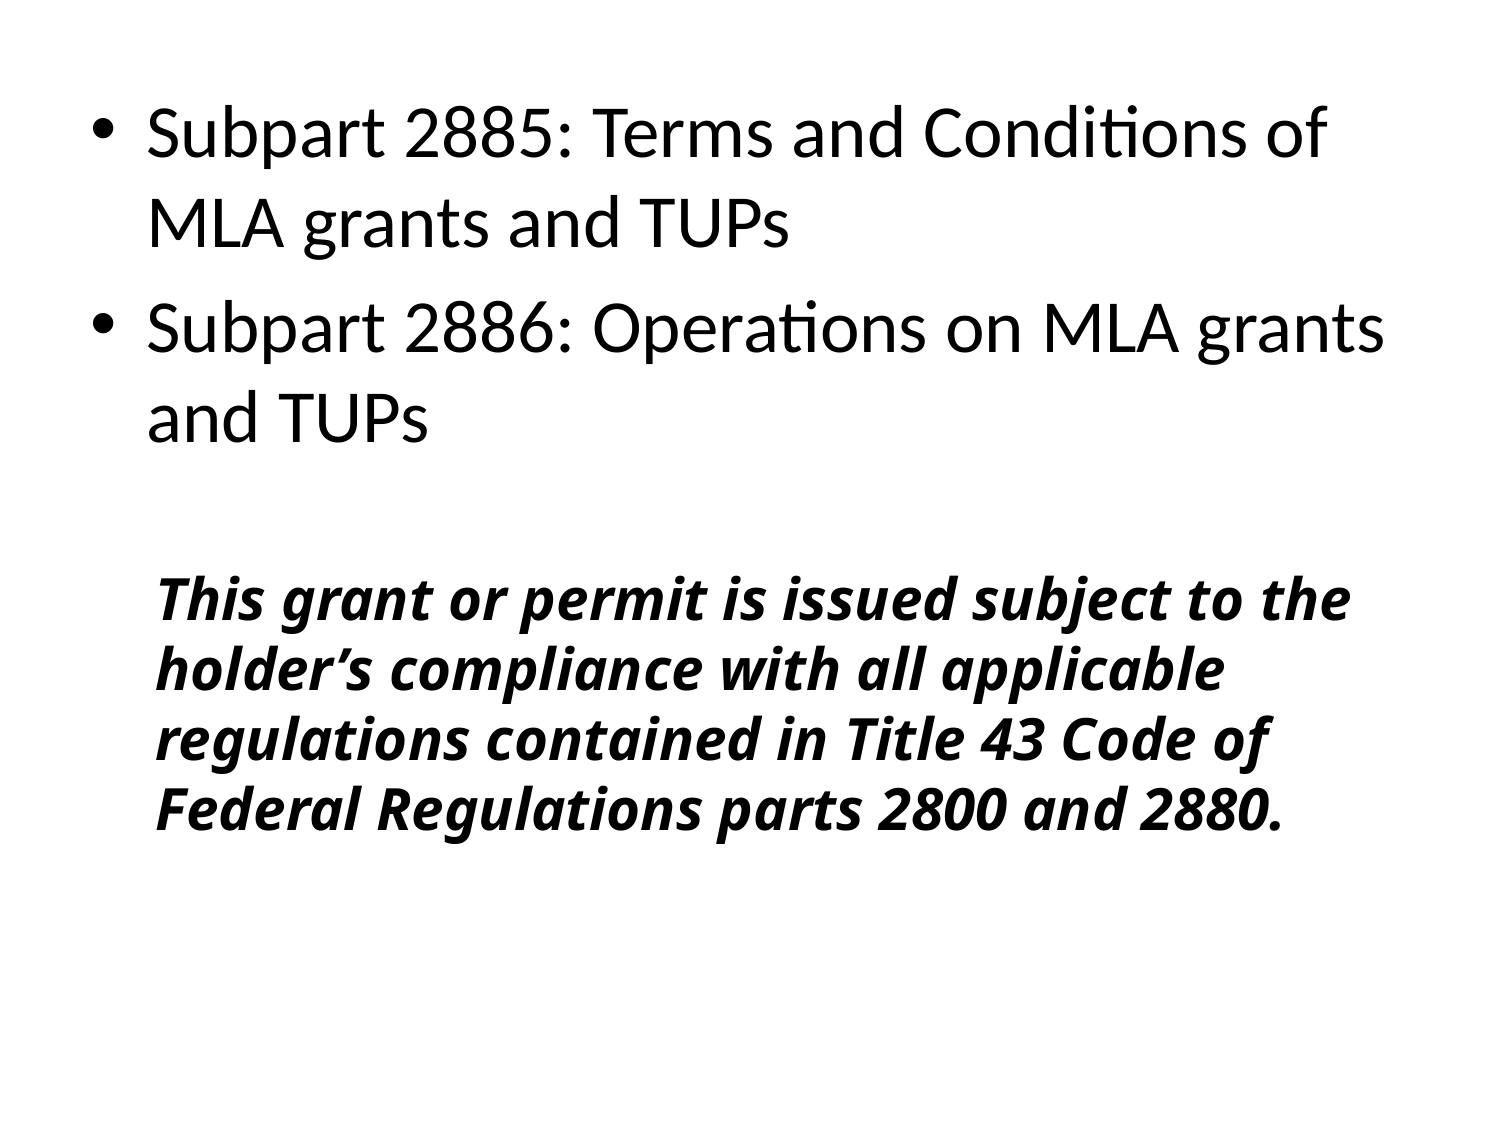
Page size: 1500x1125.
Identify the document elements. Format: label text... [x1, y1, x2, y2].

list Subpart 2885: Terms and Conditions of MLA grants and TUPs Subpart 2886: Operations on MLA grants and TUPs This grant or permit is issued subject to the holder’s compliance with all applicable regulations contained in Title 43 Code of Federal Regulations parts 2800 and 2880. [75, 75, 1425, 1005]
